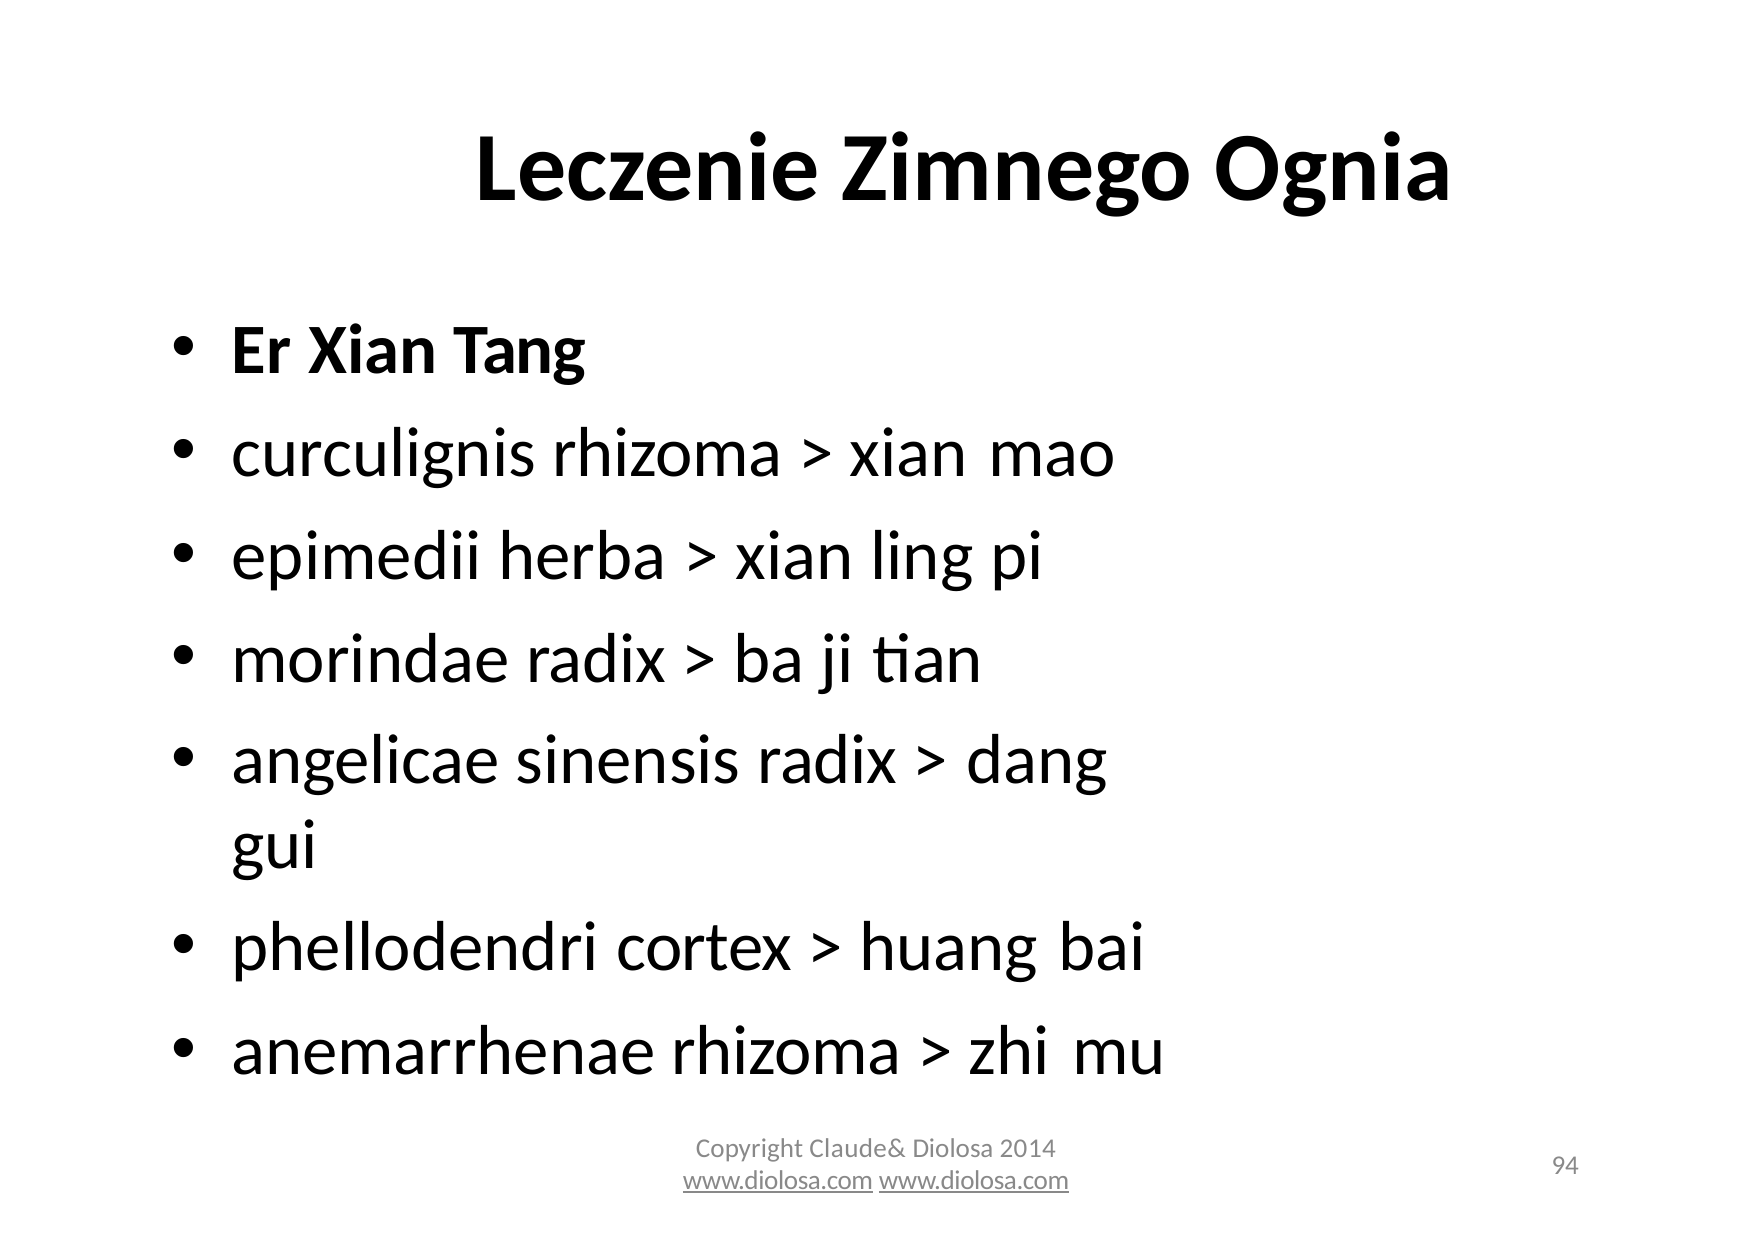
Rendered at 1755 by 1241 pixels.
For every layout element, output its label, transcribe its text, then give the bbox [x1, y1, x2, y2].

text_box Er Xian Tang curculignis rhizoma > xian mao epimedii herba > xian ling pi morindae radix > ba ji tian angelicae sinensis radix > dang gui phellodendri cortex > huang bai anemarrhenae rhizoma > zhi mu [168, 303, 1209, 1090]
footer Copyright Claude& Diolosa 2014 www.diolosa.com www.diolosa.com [678, 1135, 1075, 1241]
title Leczenie Zimnego Ognia [177, 58, 1577, 310]
slide_number 94 [1532, 1151, 1586, 1241]
